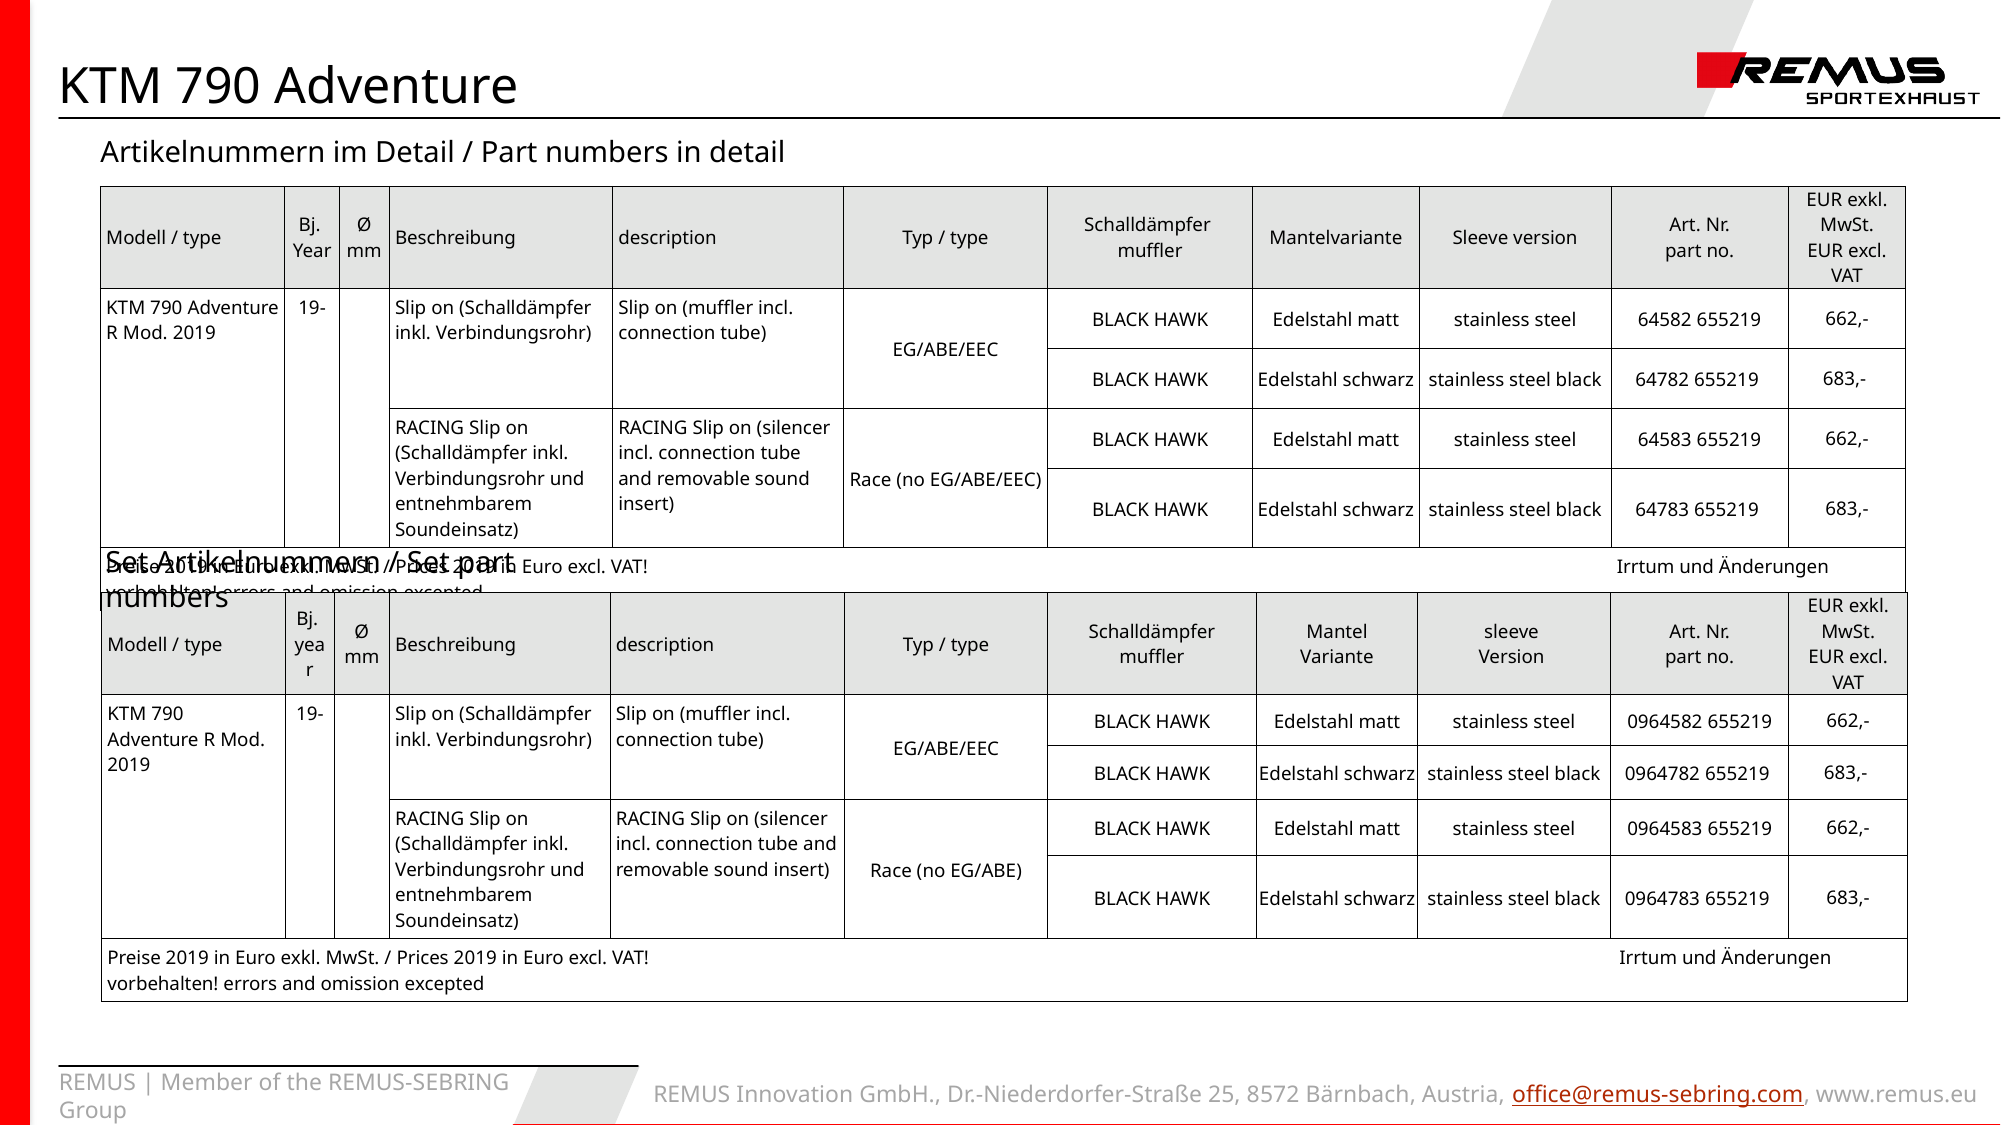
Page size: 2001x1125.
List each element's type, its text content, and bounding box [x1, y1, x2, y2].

table_header Art. Nr. part no. [1611, 593, 1788, 694]
table_cell BLACK HAWK [1048, 856, 1256, 938]
table_cell Edelstahl matt [1253, 289, 1419, 348]
table_cell BLACK HAWK [1048, 800, 1256, 855]
table_cell stainless steel black [1420, 349, 1611, 408]
table_header EUR exkl. MwSt. EUR excl. VAT [1789, 593, 1907, 694]
table_cell 64783 655219 [1612, 469, 1788, 547]
table_cell 19- [286, 695, 334, 938]
table_cell 0964782 655219 [1611, 746, 1788, 799]
table_cell 64582 655219 [1612, 289, 1788, 348]
table_cell stainless steel [1418, 695, 1610, 745]
table_cell Edelstahl schwarz [1253, 469, 1419, 547]
table_cell 683,- [1789, 349, 1905, 408]
table_header Beschreibung [390, 593, 610, 694]
table_cell EG/ABE/EEC [844, 289, 1047, 408]
table_cell KTM 790 Adventure R Mod. 2019 [101, 289, 284, 536]
table_cell 0964582 655219 [1611, 695, 1788, 745]
title KTM 790 Adventure [59, 0, 1506, 174]
table_cell 662,- [1789, 409, 1905, 468]
picture [1646, 14, 2001, 142]
table_cell Slip on (muffler incl. connection tube) [611, 695, 844, 799]
table_cell BLACK HAWK [1048, 409, 1252, 468]
table_cell Edelstahl matt [1257, 800, 1417, 855]
table_header EUR exkl. MwSt. EUR excl. VAT [1789, 187, 1905, 288]
table_cell BLACK HAWK [1048, 746, 1256, 799]
table_header Ø mm [335, 622, 389, 694]
table_cell stainless steel [1420, 289, 1611, 348]
table_cell stainless steel black [1418, 746, 1610, 799]
table_header Bj. Year [285, 187, 339, 288]
table_cell Race (no EG/ABE/EEC) [844, 409, 1047, 547]
table_cell Edelstahl schwarz [1253, 349, 1419, 408]
table_cell 0964583 655219 [1611, 800, 1788, 855]
table_cell Slip on (Schalldämpfer inkl. Verbindungsrohr) [390, 289, 612, 408]
table_cell BLACK HAWK [1048, 695, 1256, 745]
table_header Typ / type [845, 593, 1047, 694]
table_cell Edelstahl schwarz [1257, 746, 1417, 799]
table_cell Race (no EG/ABE) [845, 800, 1047, 938]
table_cell 683,- [1789, 746, 1907, 799]
table_cell Edelstahl matt [1253, 409, 1419, 468]
table_cell 662,- [1789, 289, 1905, 348]
table_header Sleeve version [1420, 187, 1611, 288]
table_cell Preise 2019 in Euro exkl. MwSt. / Prices 2019 in Euro excl. VAT! Irrtum und Änderungen vorbehalten! errors and omission excepted [102, 939, 1907, 1001]
table_cell EG/ABE/EEC [845, 695, 1047, 799]
table_cell 0964783 655219 [1611, 856, 1788, 938]
table_cell Slip on (Schalldämpfer inkl. Verbindungsrohr) [390, 695, 610, 799]
table_cell RACING Slip on (silencer incl. connection tube and removable sound insert) [611, 800, 844, 938]
table_header Typ / type [844, 187, 1047, 288]
text_box Set Artikelnummern / Set part numbers [90, 536, 598, 622]
table_header Art. Nr. part no. [1612, 187, 1788, 288]
table_cell BLACK HAWK [1048, 349, 1252, 408]
table_cell 19- [285, 289, 339, 536]
table_cell 64782 655219 [1612, 349, 1788, 408]
table_header Schalldämpfer muffler [1048, 187, 1252, 288]
table_header Bj. year [286, 622, 334, 694]
table_cell Edelstahl schwarz [1257, 856, 1417, 938]
table_header Schalldämpfer muffler [1048, 593, 1256, 694]
table_cell Edelstahl matt [1257, 695, 1417, 745]
table_cell 64583 655219 [1612, 409, 1788, 468]
table_header Beschreibung [390, 187, 612, 288]
table_header Ø mm [340, 187, 389, 288]
table_header Mantel Variante [1257, 593, 1417, 694]
table_cell [340, 289, 389, 536]
table_cell BLACK HAWK [1048, 469, 1252, 547]
table_cell stainless steel black [1420, 469, 1611, 547]
table_header Modell / type [102, 622, 285, 694]
table_cell Preise 2019 in Euro exkl. MwSt. / Prices 2019 in Euro excl. VAT! Irrtum und Änderungen vorbehalten! errors and omission excepted [598, 548, 1905, 592]
table_header description [611, 593, 844, 694]
table_cell 662,- [1789, 800, 1907, 855]
table_header Modell / type [101, 187, 284, 288]
table_cell 683,- [1789, 469, 1905, 547]
table_header description [613, 187, 843, 288]
table_cell RACING Slip on (Schalldämpfer inkl. Verbindungsrohr und entnehmbarem Soundeinsatz) [390, 800, 610, 938]
table_cell stainless steel [1420, 409, 1611, 468]
table_cell Slip on (muffler incl. connection tube) [613, 289, 843, 408]
table_cell KTM 790 Adventure R Mod. 2019 [102, 695, 285, 938]
table_cell [335, 695, 389, 938]
text_box Artikelnummern im Detail / Part numbers in detail [100, 131, 1872, 187]
table_cell stainless steel [1418, 800, 1610, 855]
table_cell 662,- [1789, 695, 1907, 745]
table_cell RACING Slip on (silencer incl. connection tube and removable sound insert) [613, 409, 843, 547]
table_cell 683,- [1789, 856, 1907, 938]
table_header sleeve Version [1418, 593, 1610, 694]
table_header Mantelvariante [1253, 187, 1419, 288]
table_cell BLACK HAWK [1048, 289, 1252, 348]
table_cell RACING Slip on (Schalldämpfer inkl. Verbindungsrohr und entnehmbarem Soundeinsatz) [390, 409, 612, 547]
table_cell stainless steel black [1418, 856, 1610, 938]
